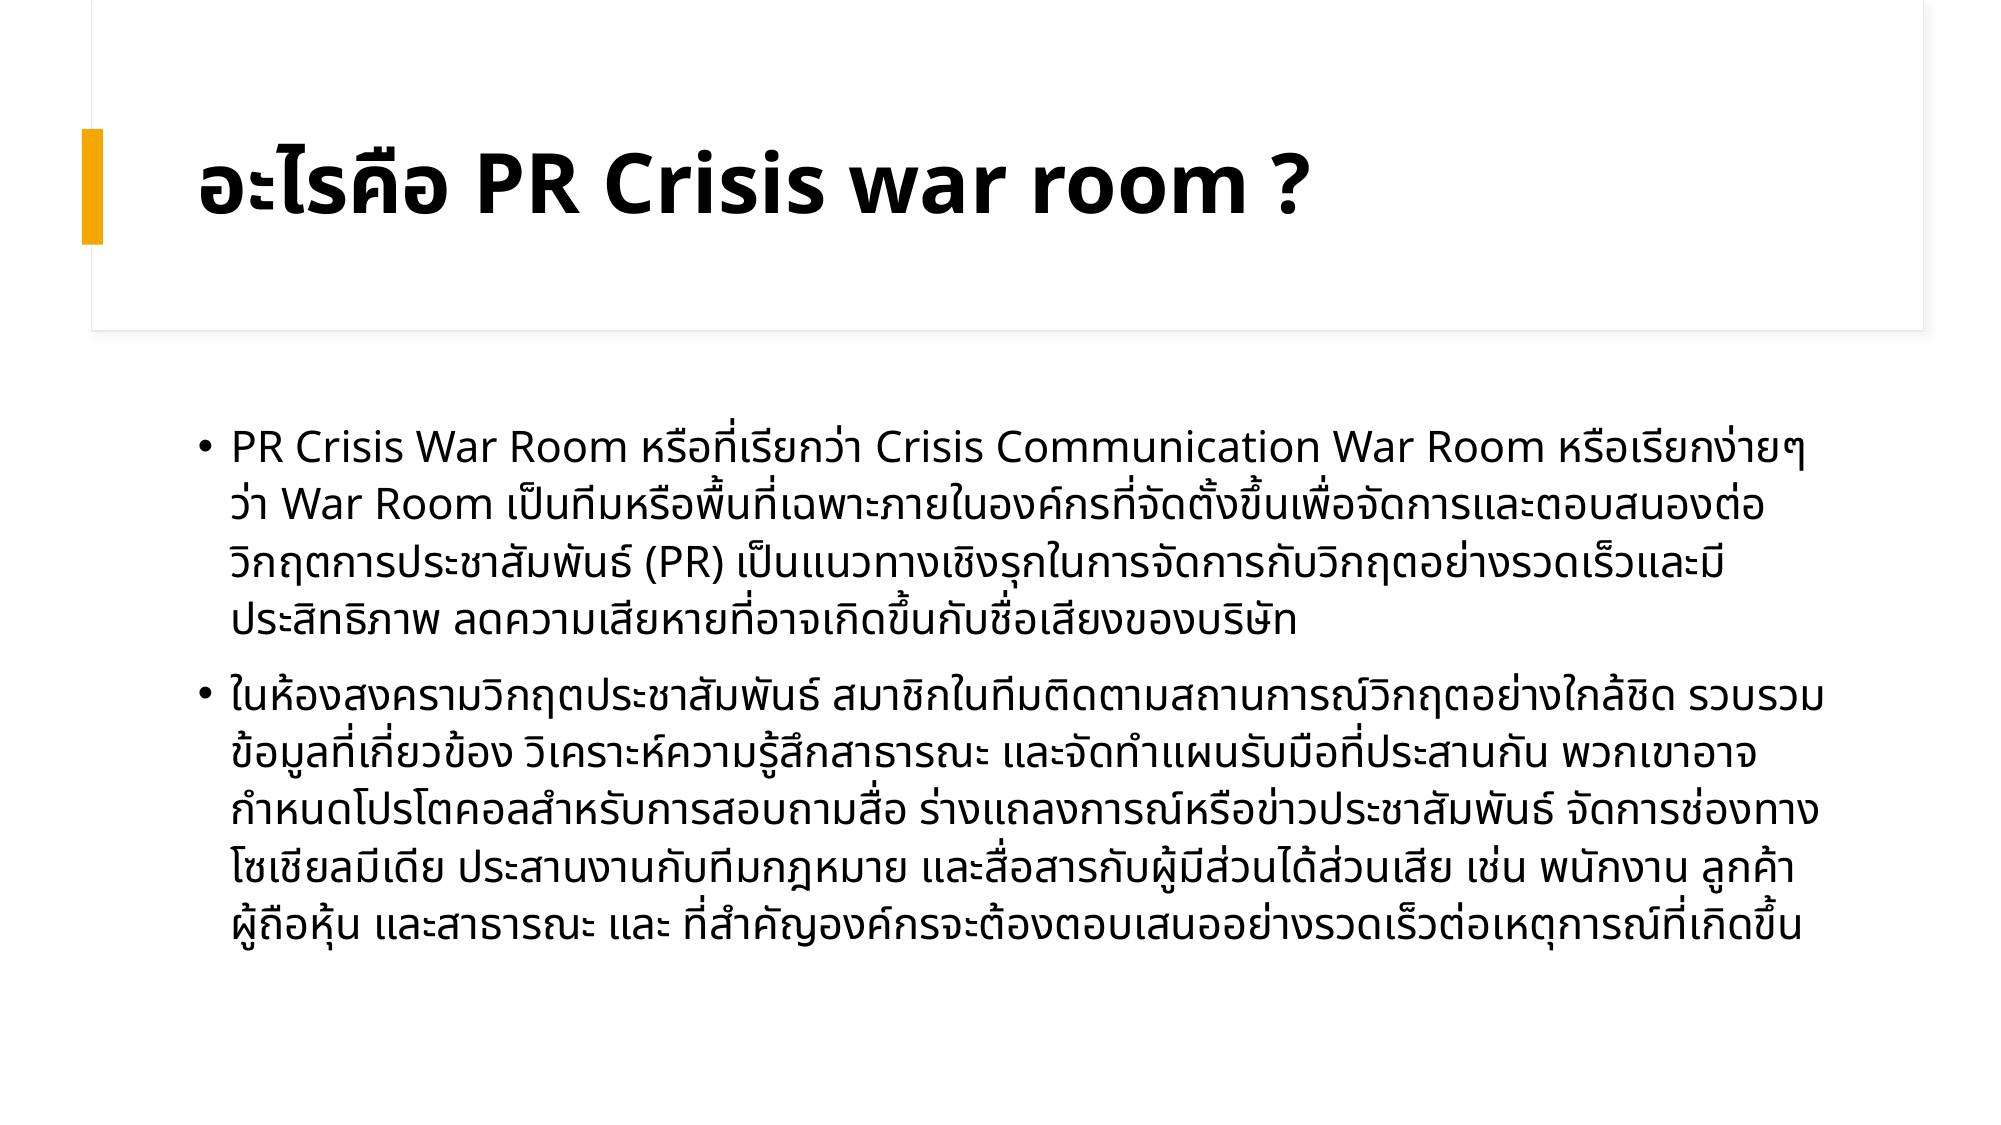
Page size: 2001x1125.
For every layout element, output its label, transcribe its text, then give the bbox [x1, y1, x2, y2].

list PR Crisis War Room หรือที่เรียกว่า Crisis Communication War Room หรือเรียกง่ายๆ ว่า War Room เป็นทีมหรือพื้นที่เฉพาะภายในองค์กรที่จัดตั้งขึ้นเพื่อจัดการและตอบสนองต่อวิกฤตการประชาสัมพันธ์ (PR) เป็นแนวทางเชิงรุกในการจัดการกับวิกฤตอย่างรวดเร็วและมีประสิทธิภาพ ลดความเสียหายที่อาจเกิดขึ้นกับชื่อเสียงของบริษัท ในห้องสงครามวิกฤตประชาสัมพันธ์ สมาชิกในทีมติดตามสถานการณ์วิกฤตอย่างใกล้ชิด รวบรวมข้อมูลที่เกี่ยวข้อง วิเคราะห์ความรู้สึกสาธารณะ และจัดทำแผนรับมือที่ประสานกัน พวกเขาอาจกำหนดโปรโตคอลสำหรับการสอบถามสื่อ ร่างแถลงการณ์หรือข่าวประชาสัมพันธ์ จัดการช่องทางโซเชียลมีเดีย ประสานงานกับทีมกฎหมาย และสื่อสารกับผู้มีส่วนได้ส่วนเสีย เช่น พนักงาน ลูกค้า ผู้ถือหุ้น และสาธารณะ และ ที่สำคัญองค์กรจะต้องตอบเสนออย่างรวดเร็วต่อเหตุการณ์ที่เกิดขึ้น [183, 406, 1851, 1013]
title อะไรคือ PR Crisis war room ? [183, 90, 1851, 284]
